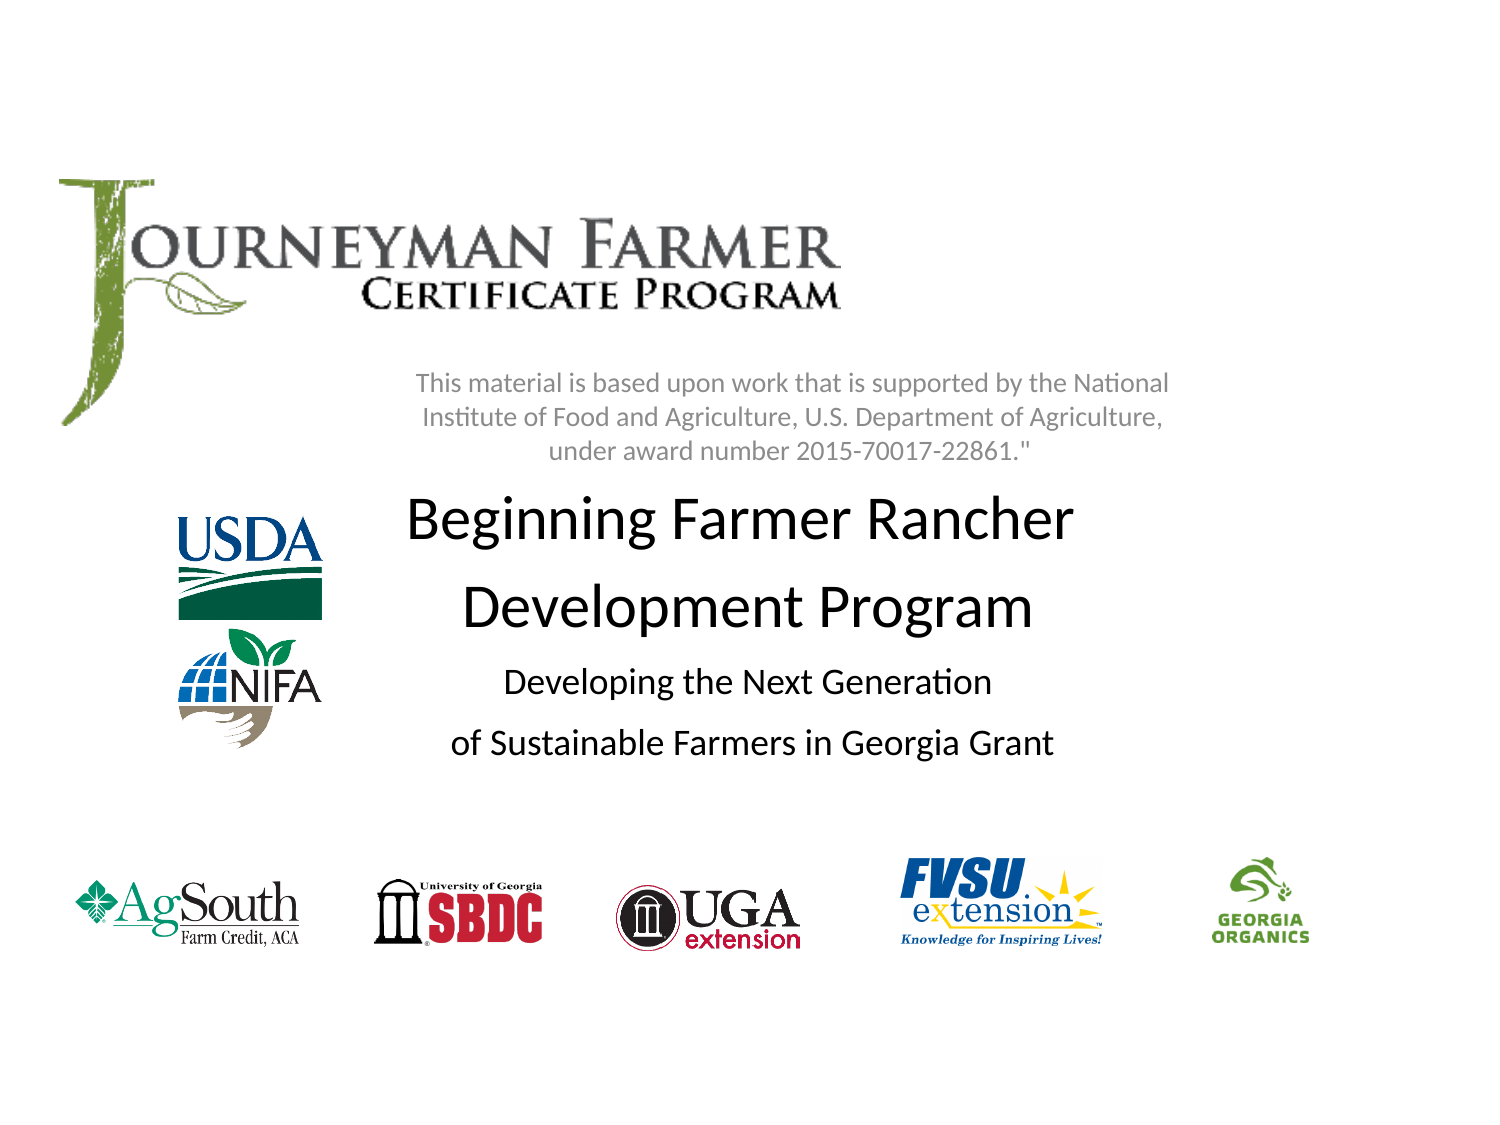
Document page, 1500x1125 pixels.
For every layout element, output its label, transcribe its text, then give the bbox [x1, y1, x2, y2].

picture [1212, 856, 1310, 943]
picture [374, 879, 542, 946]
picture [74, 879, 300, 947]
picture [59, 179, 842, 426]
picture [615, 885, 800, 951]
text_box Beginning Farmer Rancher Development Program Developing the Next Generation of Sustainable Farmers in Georgia Grant [75, 479, 1423, 790]
picture [171, 508, 328, 761]
picture [899, 856, 1102, 946]
subtitle This material is based upon work that is supported by the National Institute of Food and Agriculture, U.S. Department of Agriculture, under award number 2015-70017-22861." [387, 357, 1199, 453]
